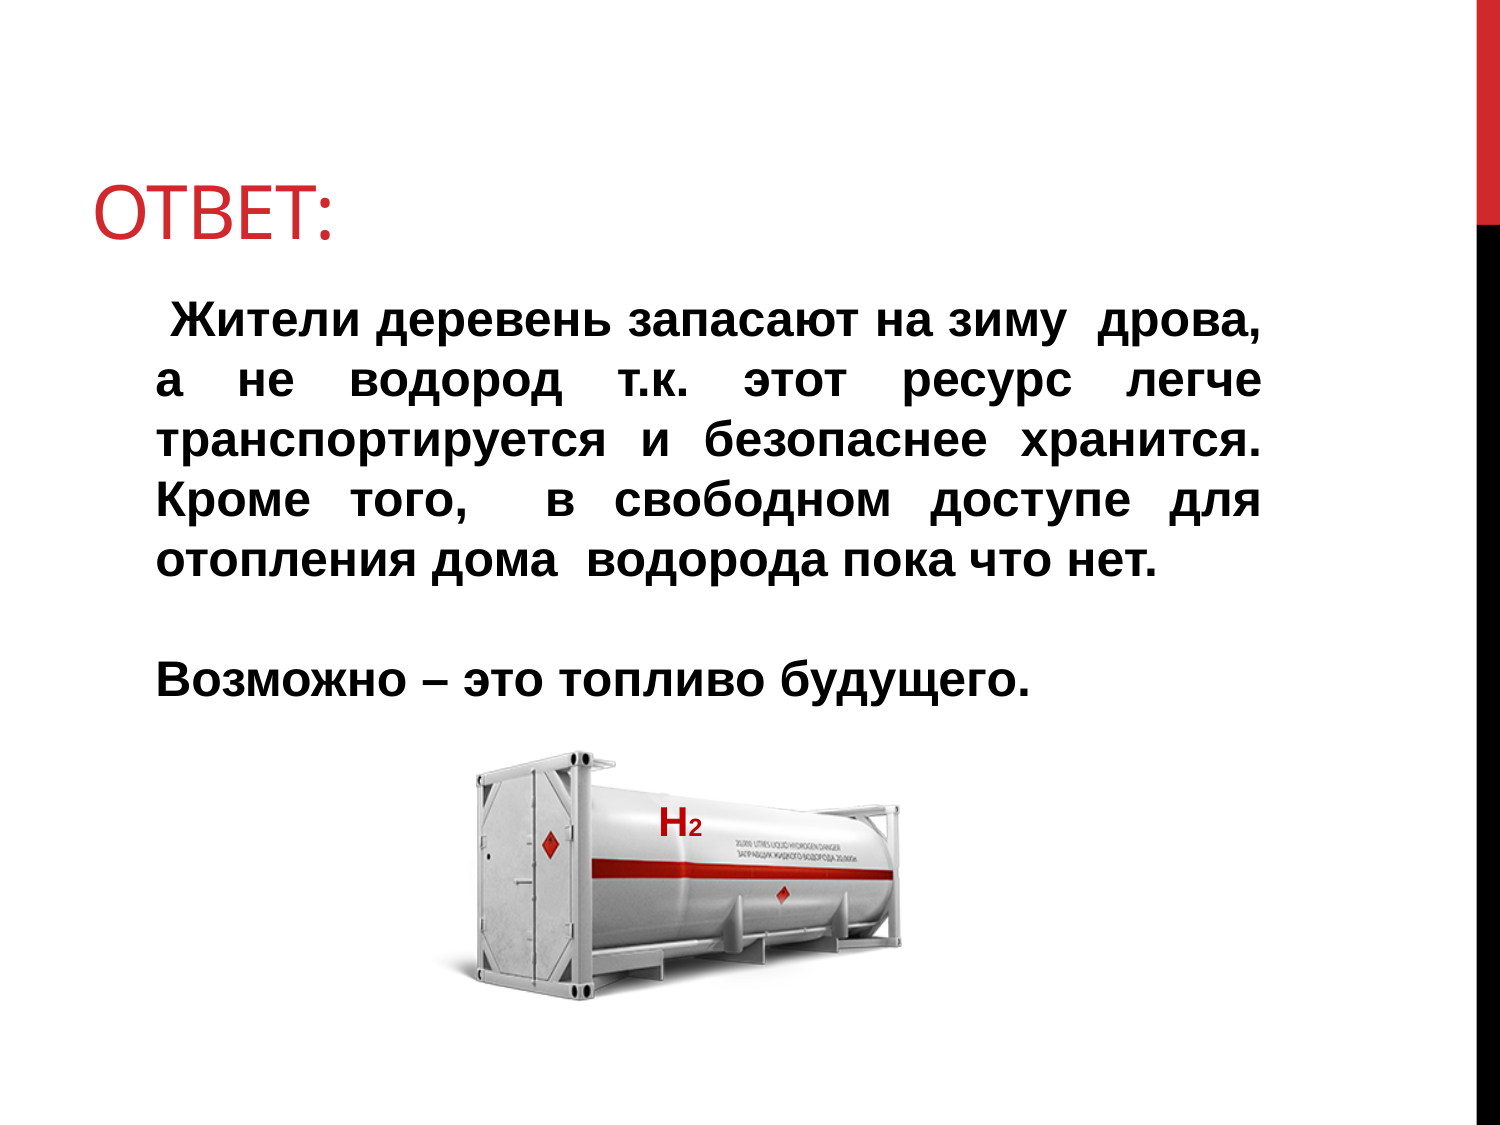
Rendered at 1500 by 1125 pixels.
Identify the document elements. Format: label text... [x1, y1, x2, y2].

text_box Жители деревень запасают на зиму дрова, а не водород т.к. этот ресурс легче транспортируется и безопаснее хранится. Кроме того, в свободном доступе для отопления дома водорода пока что нет. Возможно – это топливо будущего. [140, 278, 1278, 714]
title Ответ: [76, 125, 469, 262]
picture [418, 691, 964, 1065]
